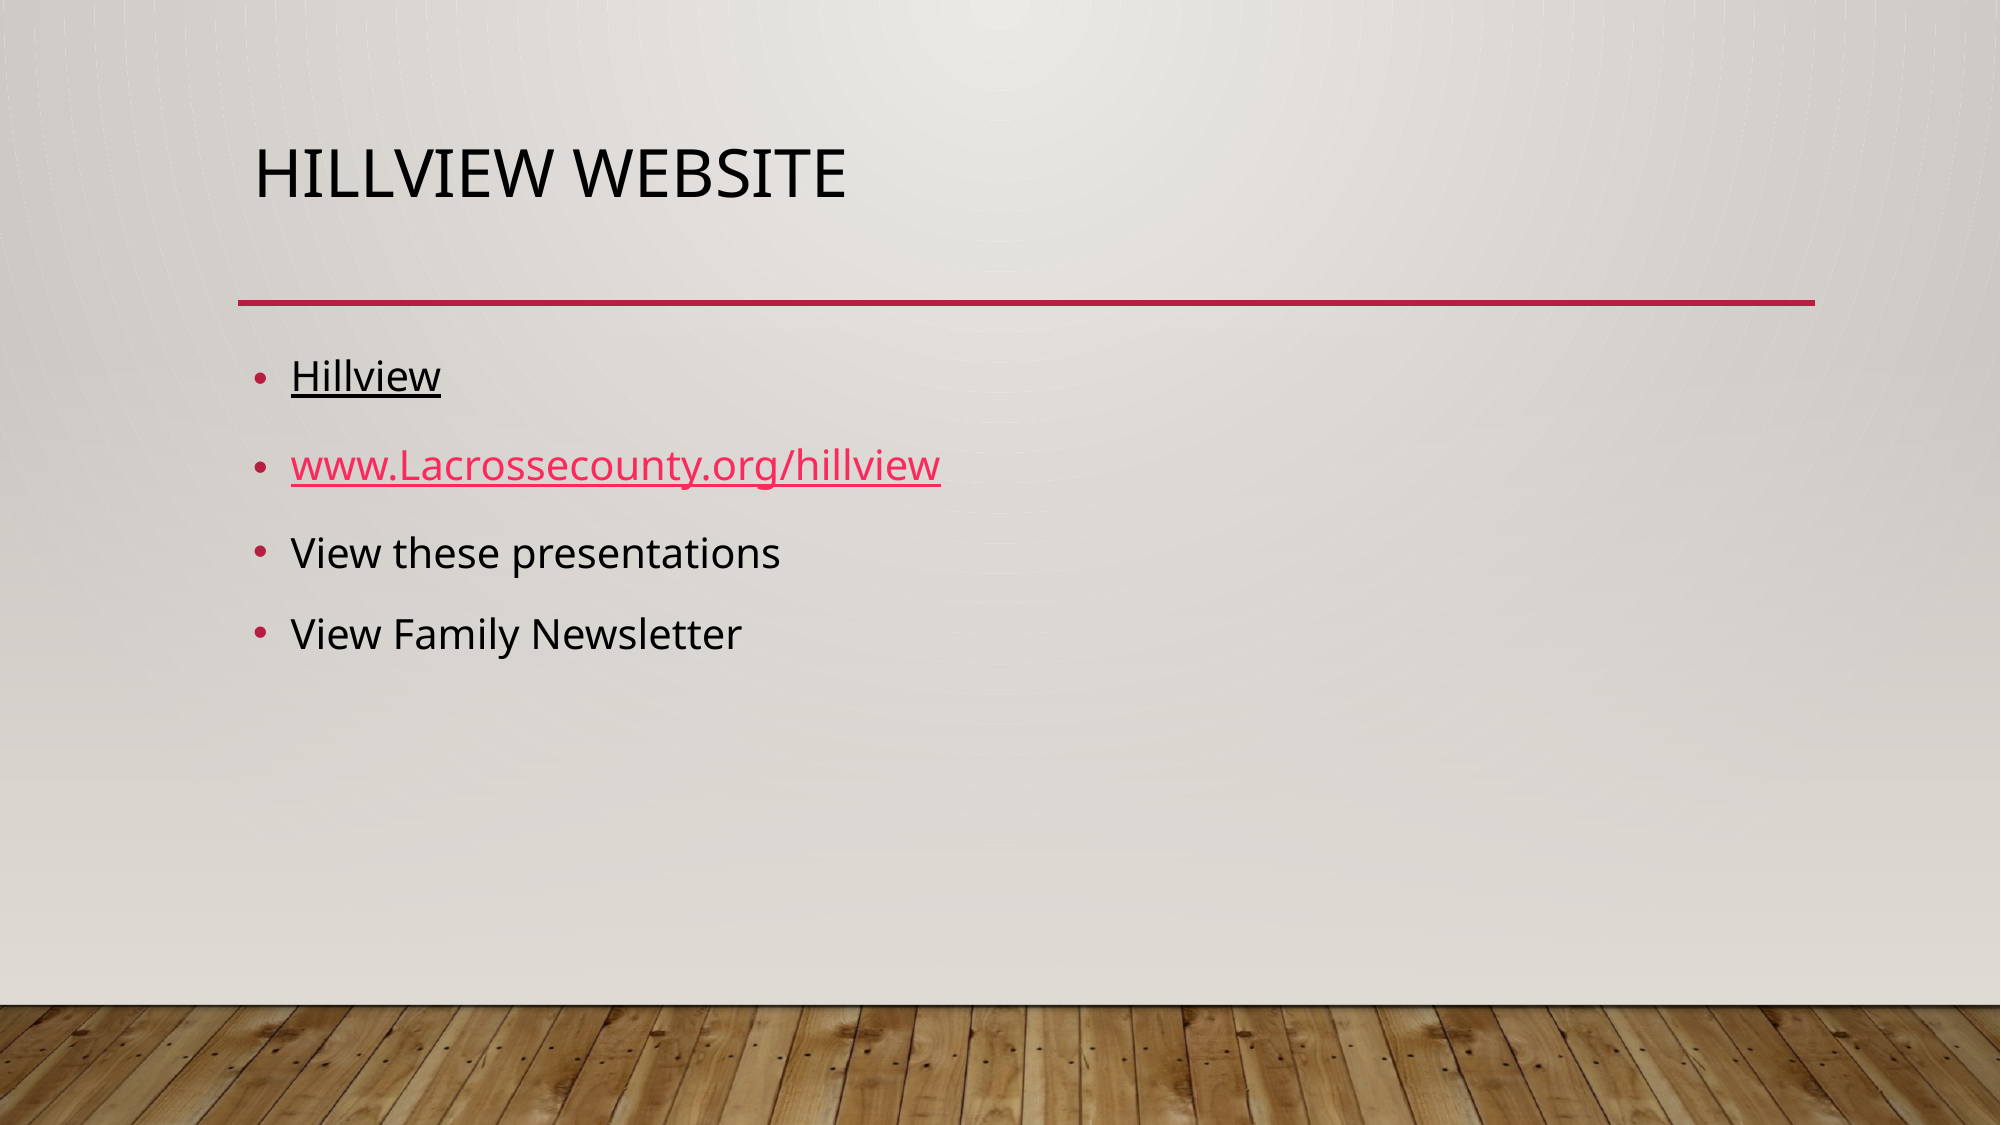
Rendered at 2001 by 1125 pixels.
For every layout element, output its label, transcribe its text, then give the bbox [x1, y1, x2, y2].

title HILLVIEW WEBSITE [238, 131, 1814, 305]
list Hillview www.Lacrossecounty.org/hillview View these presentations View Family Newsletter [238, 330, 1814, 897]
picture [0, 1005, 2000, 1125]
